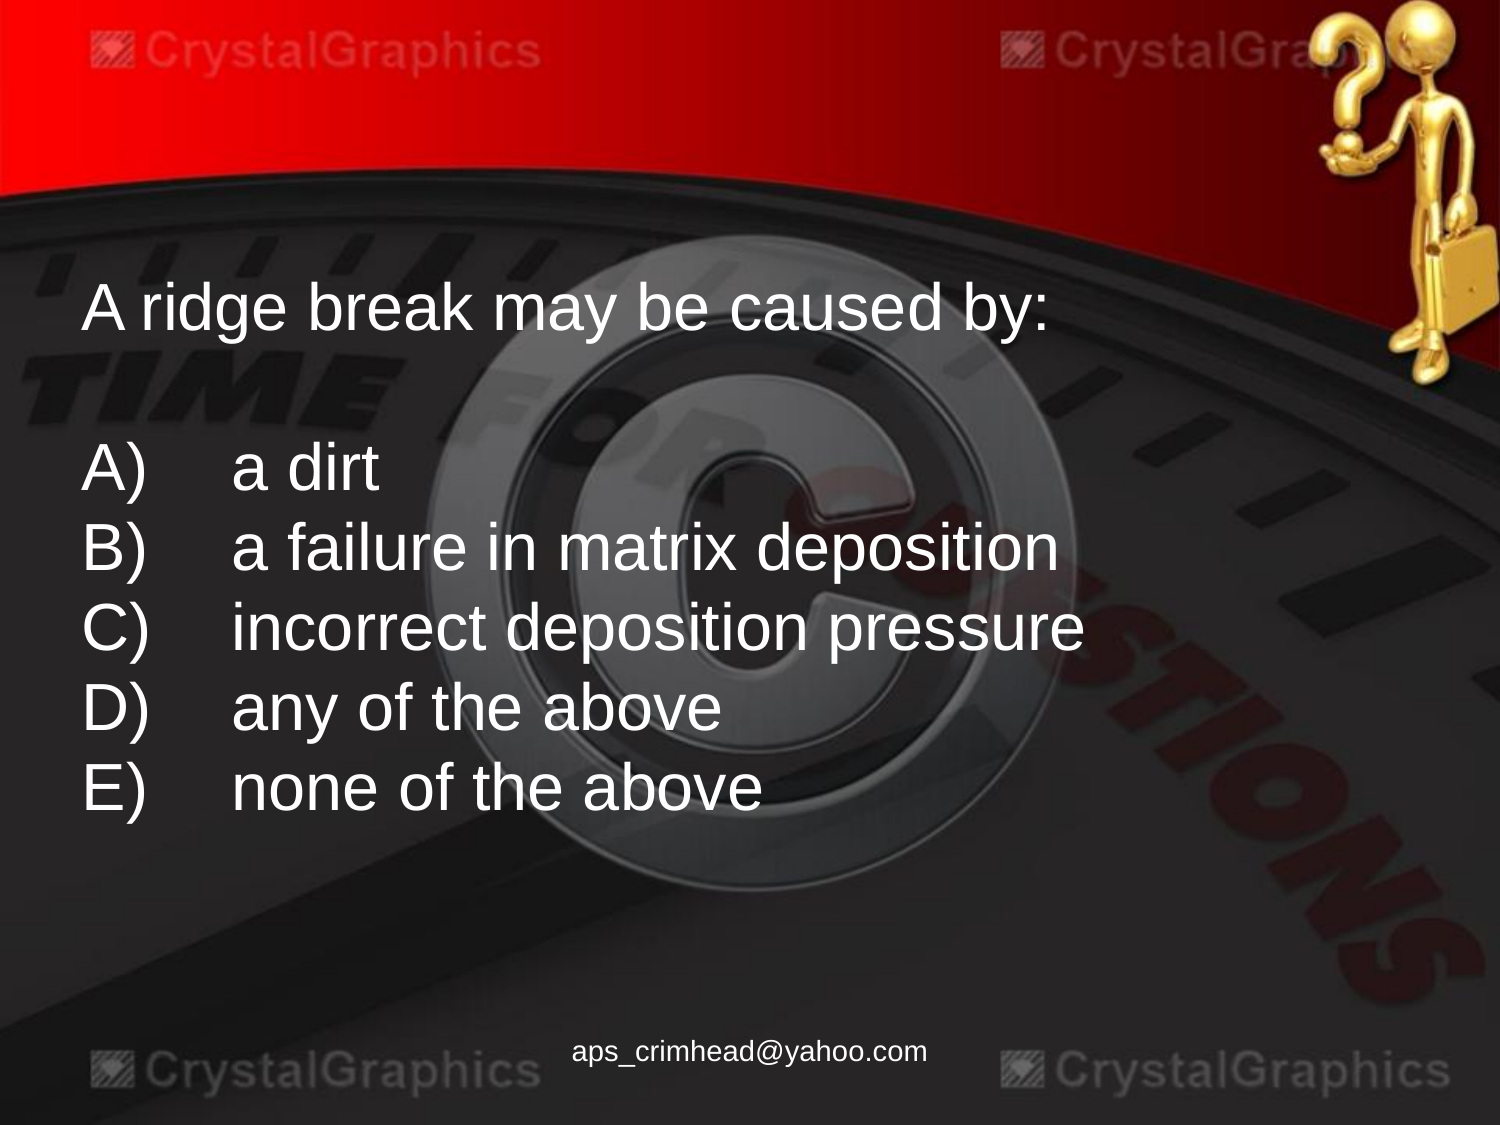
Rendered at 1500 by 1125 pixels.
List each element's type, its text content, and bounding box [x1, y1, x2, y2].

picture [0, 0, 1500, 1125]
text_box A ridge break may be caused by: A) a dirt B) a failure in matrix deposition C) incorrect deposition pressure D) any of the above E) none of the above [67, 256, 1380, 832]
footer aps_crimhead@yahoo.com [512, 1025, 988, 1113]
